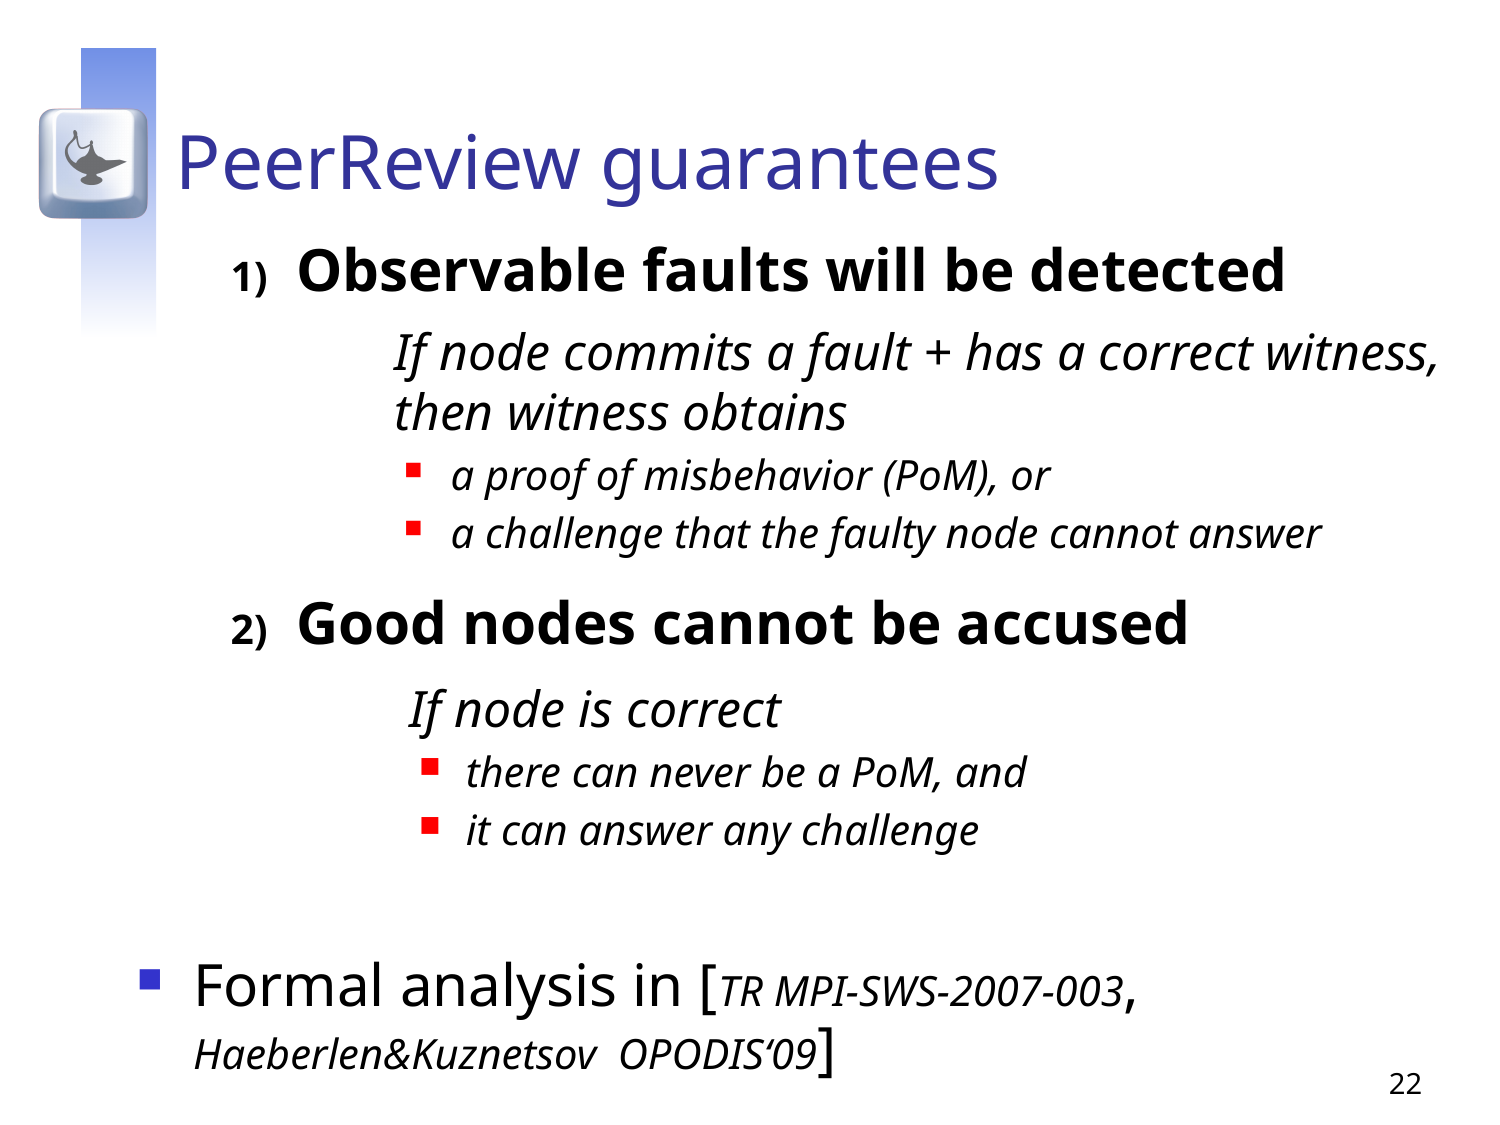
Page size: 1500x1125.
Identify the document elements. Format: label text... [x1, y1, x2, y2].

list Observable faults will be detected Good nodes cannot be accused Formal analysis in [TR MPI-SWS-2007-003, Haeberlen&Kuznetsov OPODIS‘09] [121, 198, 1425, 1045]
title PeerReview guarantees [160, 50, 1440, 213]
picture [38, 108, 149, 220]
text_box If node commits a fault + has a correct witness, then witness obtains a proof of misbehavior (PoM), or a challenge that the faulty node cannot answer [173, 262, 1458, 639]
slide_number 22 [1125, 1037, 1438, 1113]
text_box If node is correct there can never be a PoM, and it can answer any challenge [188, 670, 1067, 888]
text_box [260, 743, 1393, 942]
